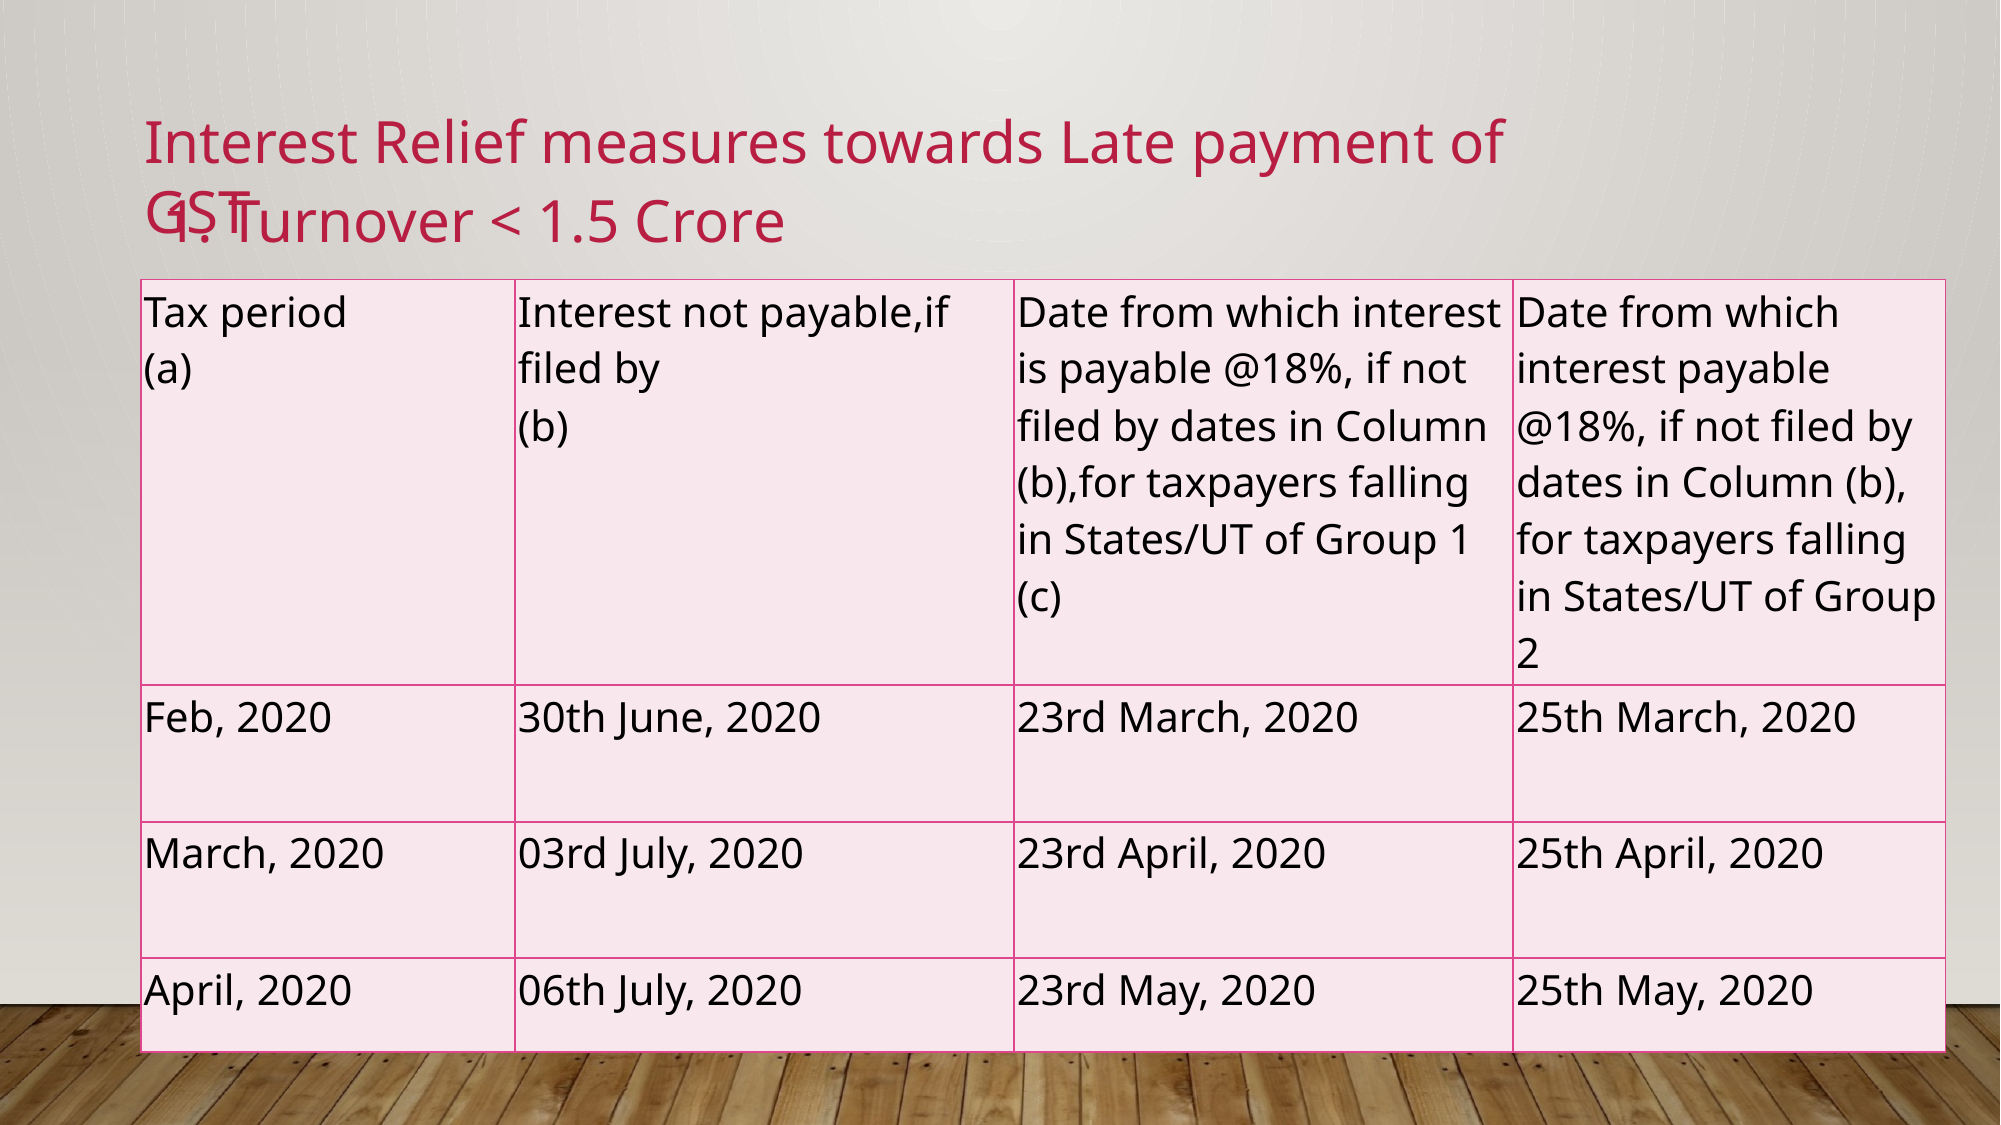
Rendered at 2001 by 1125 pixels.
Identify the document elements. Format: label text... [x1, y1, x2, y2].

table_cell 30th June, 2020 [516, 686, 1013, 821]
table_cell 25th March, 2020 [1514, 686, 1945, 821]
table_cell 03rd July, 2020 [516, 823, 1013, 957]
table_header Tax period (a) [142, 280, 514, 684]
table_cell 25th May, 2020 [1514, 959, 1945, 1051]
table_cell 25th April, 2020 [1514, 823, 1945, 957]
table_cell Feb, 2020 [142, 686, 514, 821]
table_cell 06th July, 2020 [516, 959, 1013, 1051]
table_header Interest not payable,if filed by (b) [516, 280, 1013, 684]
table_cell March, 2020 [142, 823, 514, 957]
table_cell 23rd May, 2020 [1015, 959, 1512, 1051]
text_box Interest Relief measures towards Late payment of GST [129, 98, 1625, 253]
table_cell April, 2020 [142, 959, 514, 1051]
picture [0, 1004, 2000, 1125]
table_header Date from which interest is payable @18%, if not filed by dates in Column (b),for taxpayers falling in States/UT of Group 1 (c) [1015, 280, 1512, 684]
table_cell 23rd April, 2020 [1015, 823, 1512, 957]
table_cell 23rd March, 2020 [1015, 686, 1512, 821]
table_header Date from which interest payable @18%, if not filed by dates in Column (b), for taxpayers falling in States/UT of Group 2 (d) [1514, 280, 1945, 684]
text_box 1. Turnover < 1.5 Crore [149, 176, 1064, 262]
